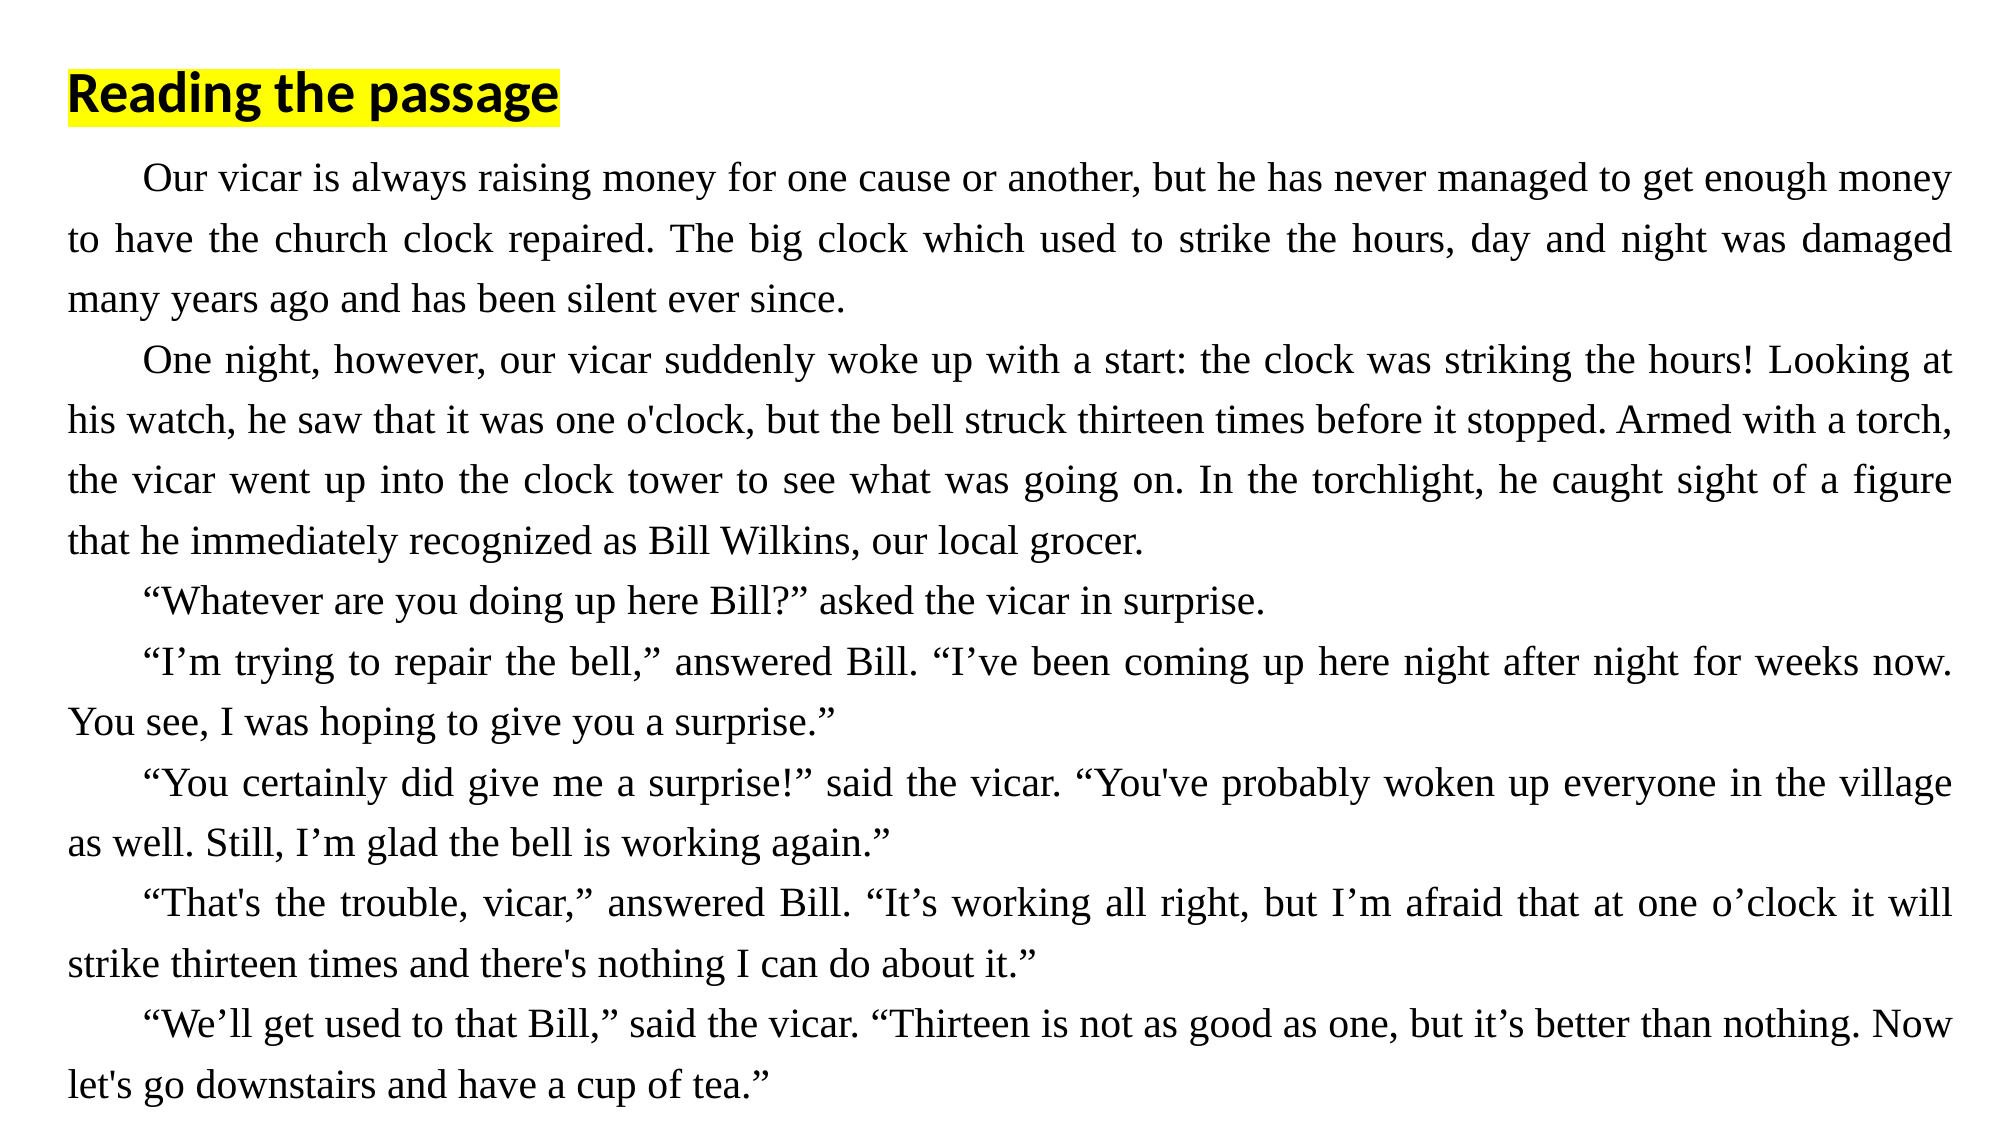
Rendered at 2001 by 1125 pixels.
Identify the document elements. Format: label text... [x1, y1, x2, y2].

text_box Our vicar is always raising money for one cause or another, but he has never managed to get enough money to have the church clock repaired. The big clock which used to strike the hours, day and night was damaged many years ago and has been silent ever since. One night, however, our vicar suddenly woke up with a start: the clock was striking the hours! Looking at his watch, he saw that it was one o'clock, but the bell struck thirteen times before it stopped. Armed with a torch, the vicar went up into the clock tower to see what was going on. In the torchlight, he caught sight of a figure that he immediately recognized as Bill Wilkins, our local grocer. “Whatever are you doing up here Bill?” asked the vicar in surprise. “I’m trying to repair the bell,” answered Bill. “I’ve been coming up here night after night for weeks now. You see, I was hoping to give you a surprise.” “You certainly did give me a surprise!” said the vicar. “You've probably woken up everyone in the village as well. Still, I’m glad the bell is working again.” “That's the trouble, vicar,” answered Bill. “It’s working all right, but I’m afraid that at one o’clock it will strike thirteen times and there's nothing I can do about it.” “We’ll get used to that Bill,” said the vicar. “Thirteen is not as good as one, but it’s better than nothing. Now let's go downstairs and have a cup of tea.” [52, 132, 1970, 1114]
text_box Reading the passage [52, 46, 718, 132]
